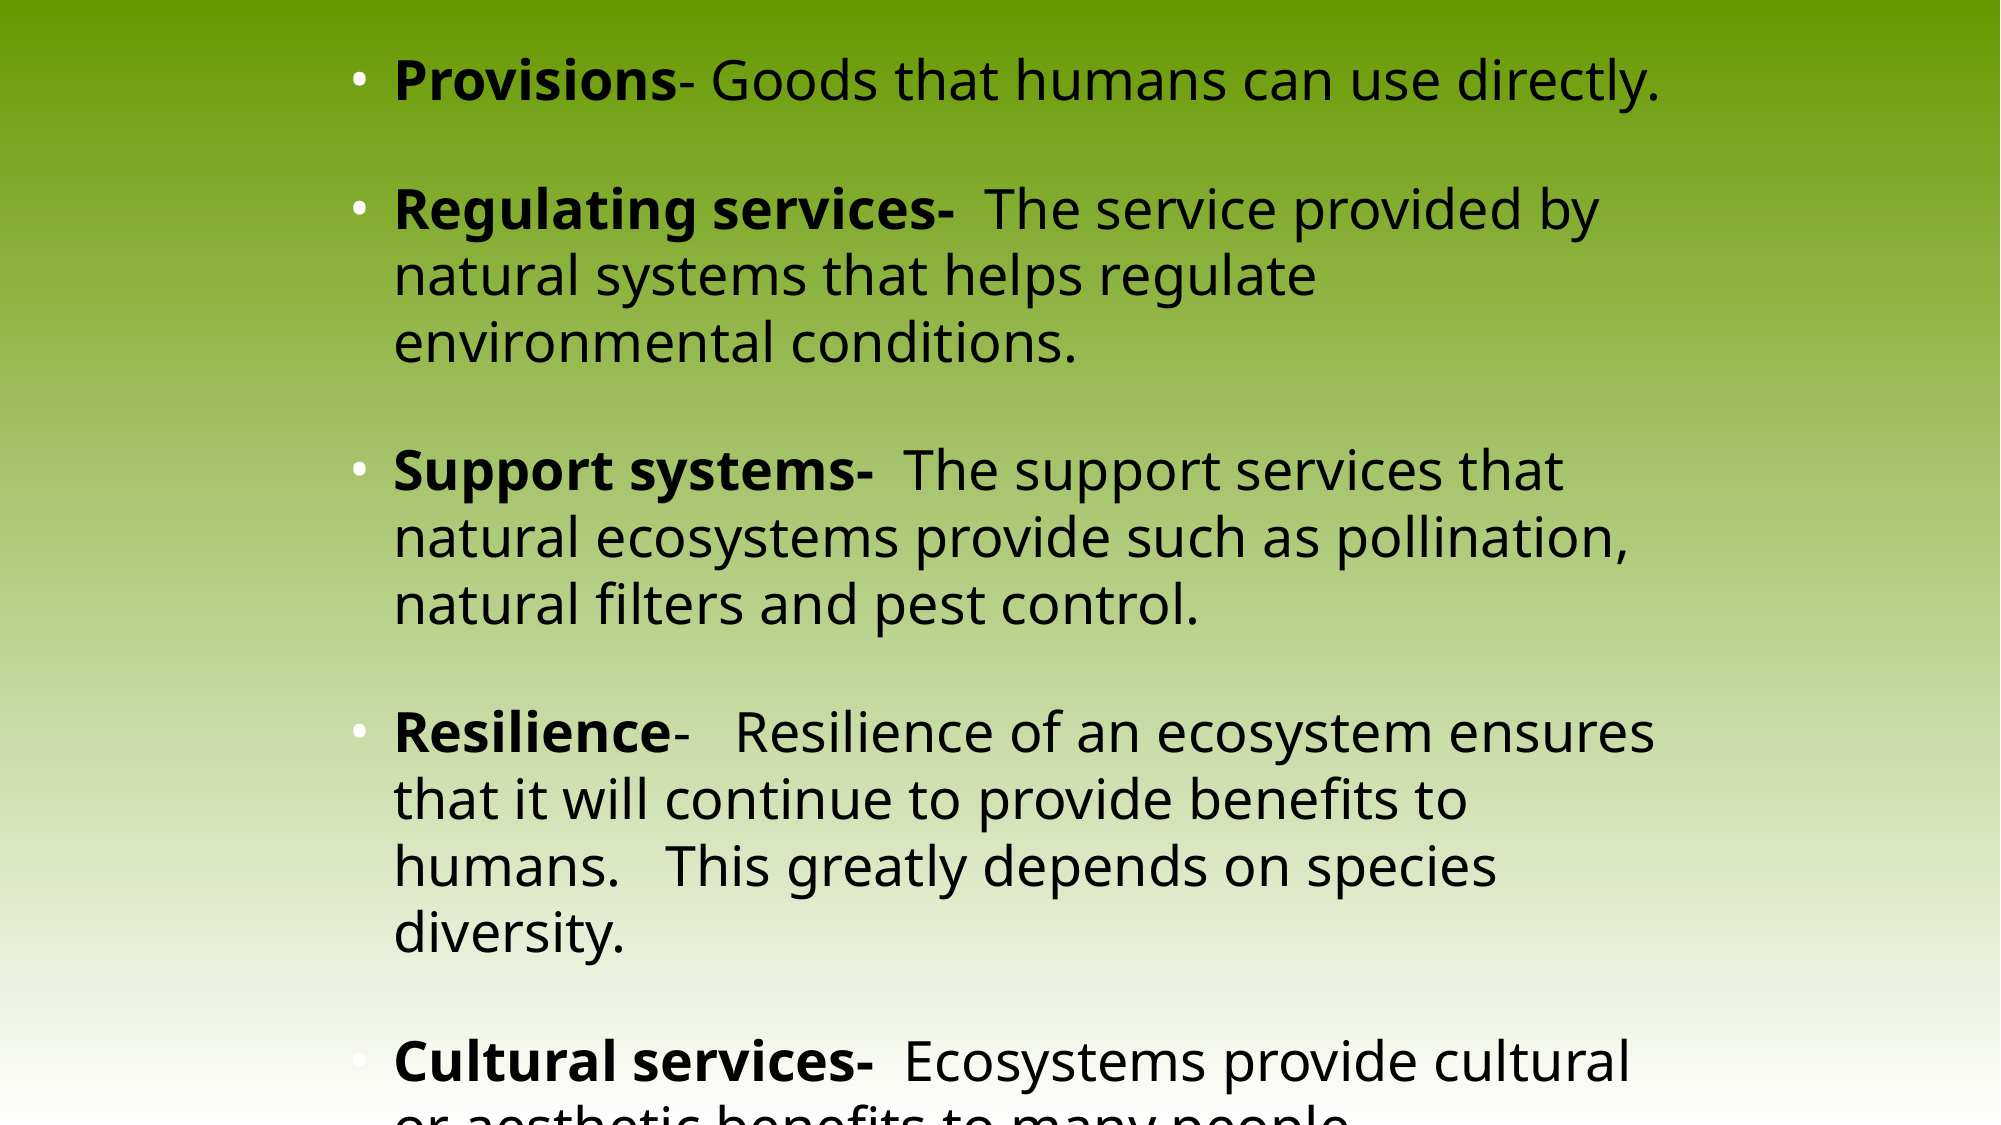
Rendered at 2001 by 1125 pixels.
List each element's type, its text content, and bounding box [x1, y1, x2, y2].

list Provisions- Goods that humans can use directly. Regulating services- The service provided by natural systems that helps regulate environmental conditions. Support systems- The support services that natural ecosystems provide such as pollination, natural filters and pest control. Resilience- Resilience of an ecosystem ensures that it will continue to provide benefits to humans. This greatly depends on species diversity. Cultural services- Ecosystems provide cultural or aesthetic benefits to many people. [340, 184, 1701, 1020]
